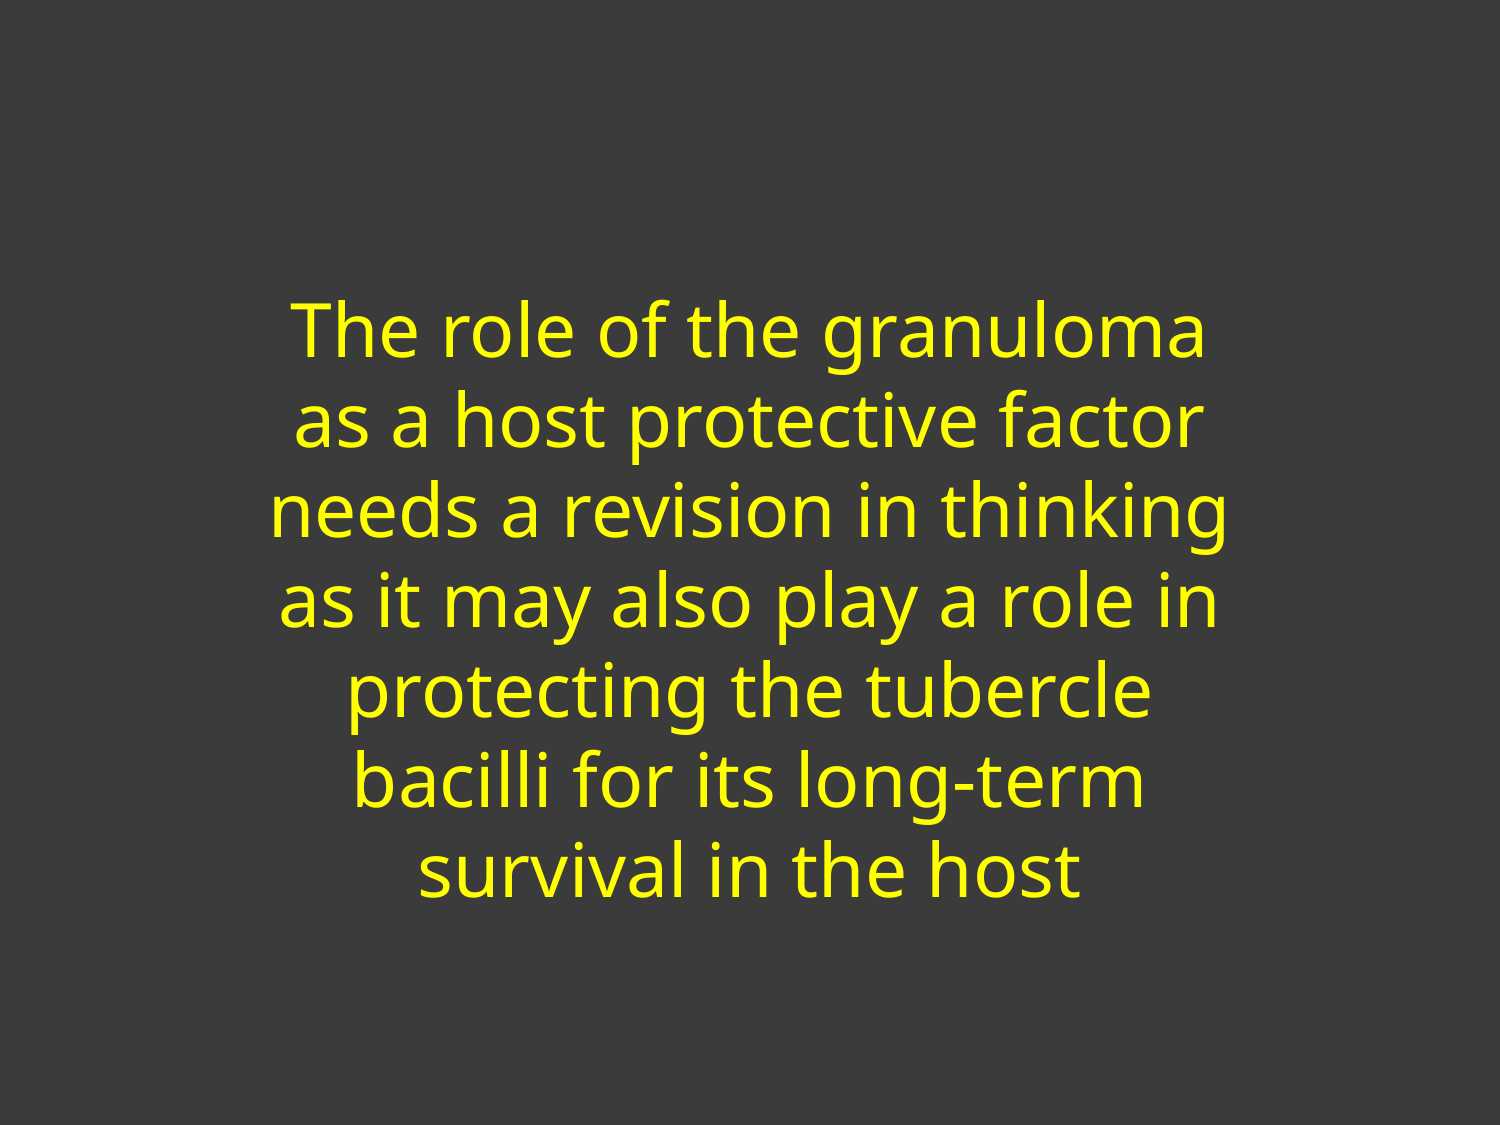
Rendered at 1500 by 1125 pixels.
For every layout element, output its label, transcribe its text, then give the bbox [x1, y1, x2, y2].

text_box The role of the granuloma as a host protective factor needs a revision in thinking as it may also play a role in protecting the tubercle bacilli for its long-term survival in the host [249, 274, 1250, 920]
